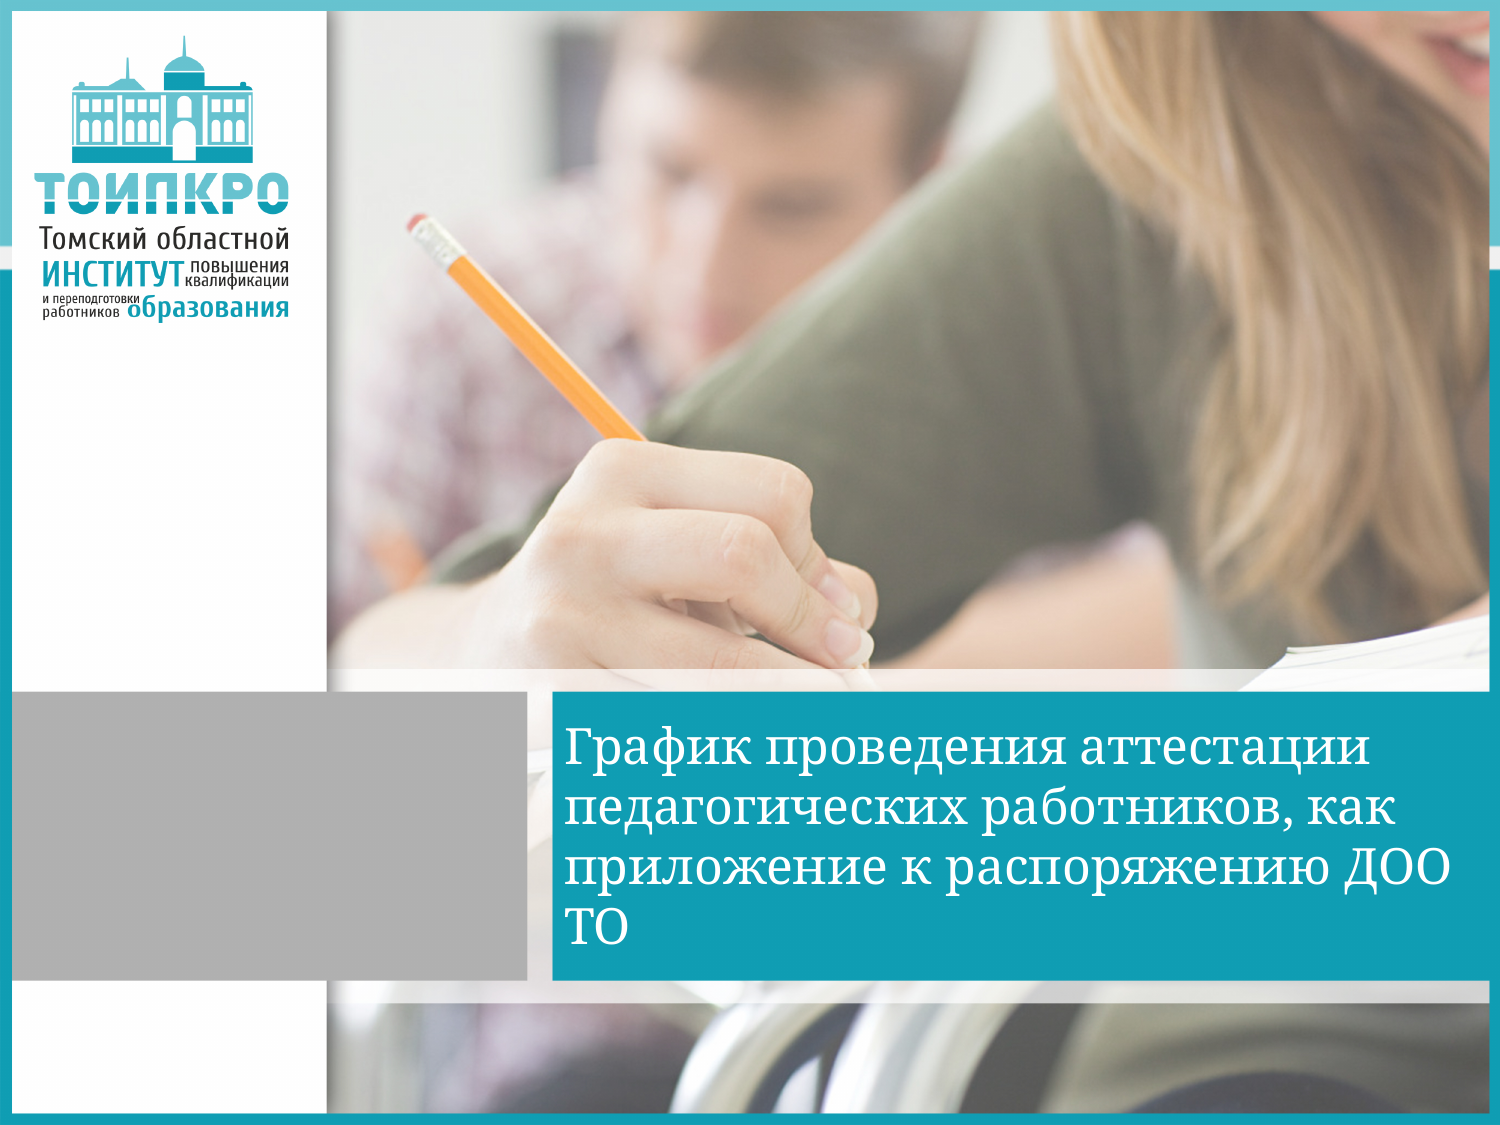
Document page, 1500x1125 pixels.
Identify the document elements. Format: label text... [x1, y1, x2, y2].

picture [0, 0, 1500, 1125]
title График проведения аттестации педагогических работников, как приложение к распоряжению ДОО ТО [549, 692, 1495, 976]
